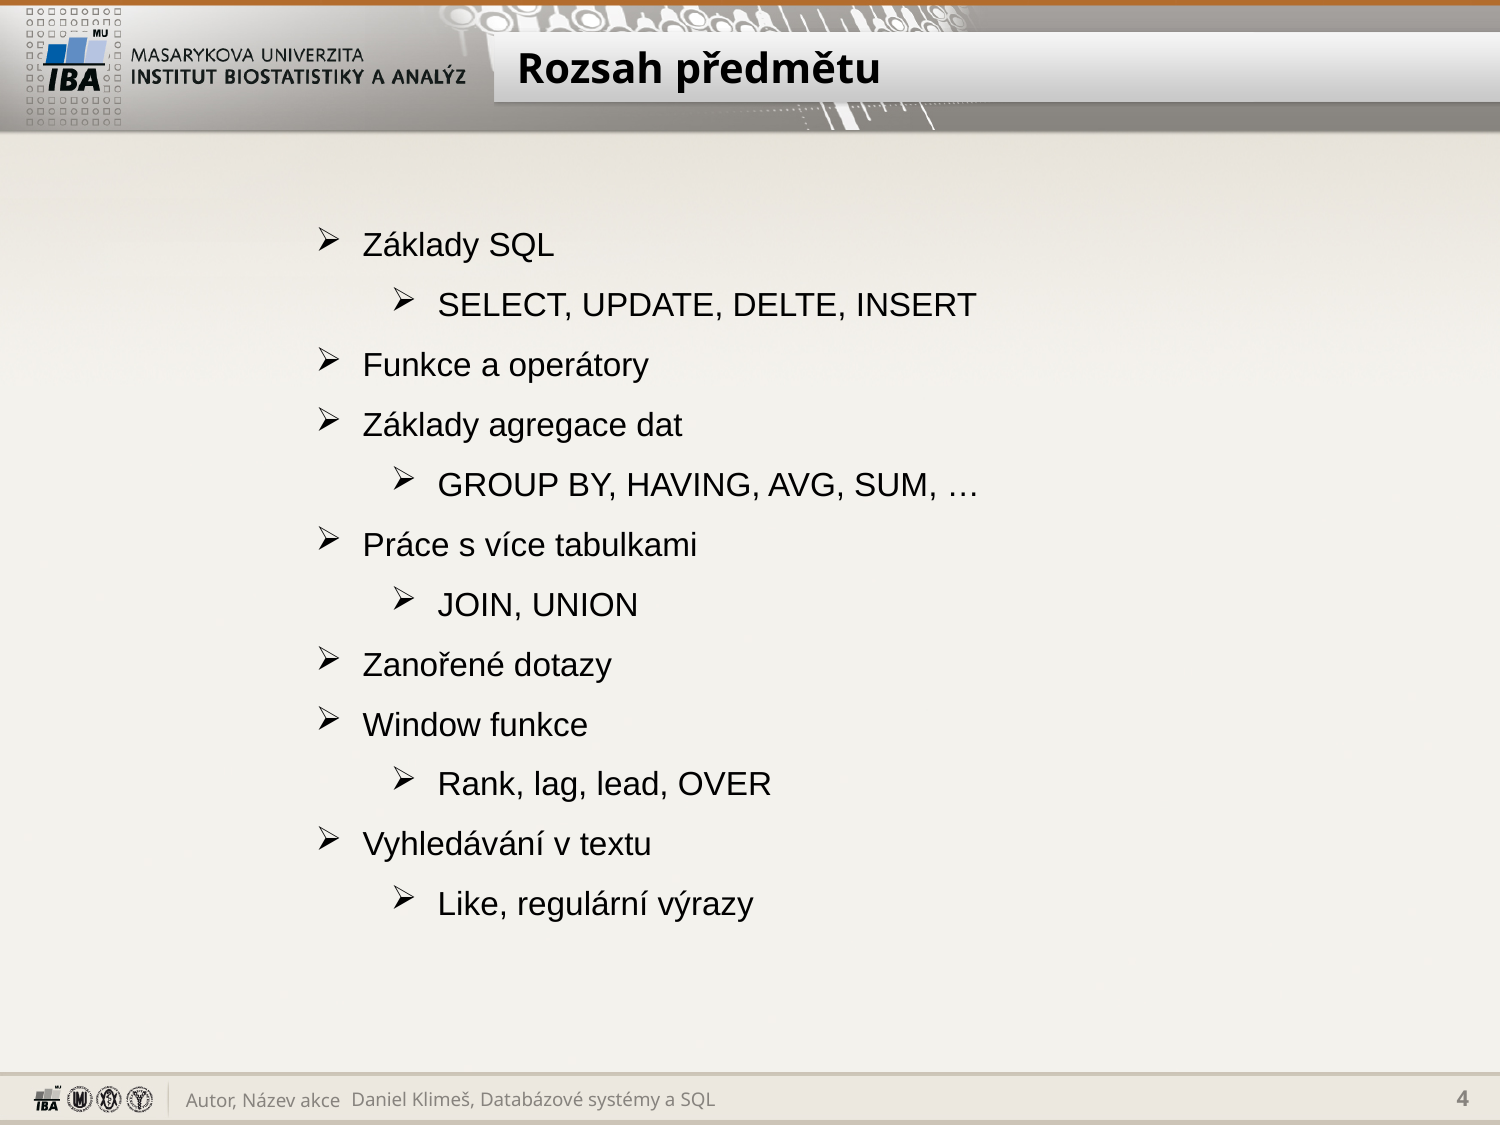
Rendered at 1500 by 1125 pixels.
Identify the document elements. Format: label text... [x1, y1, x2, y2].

footer Daniel Klimeš, Databázové systémy a SQL [336, 1079, 1341, 1124]
text_box Základy SQL SELECT, UPDATE, DELTE, INSERT Funkce a operátory Základy agregace dat GROUP BY, HAVING, AVG, SUM, … Práce s více tabulkami JOIN, UNION Zanořené dotazy Window funkce Rank, lag, lead, OVER Vyhledávání v textu Like, regulární výrazy [301, 196, 1294, 930]
title Rozsah předmětu [501, 31, 1471, 104]
slide_number 4 [1340, 1080, 1485, 1118]
picture [0, 0, 1500, 1125]
